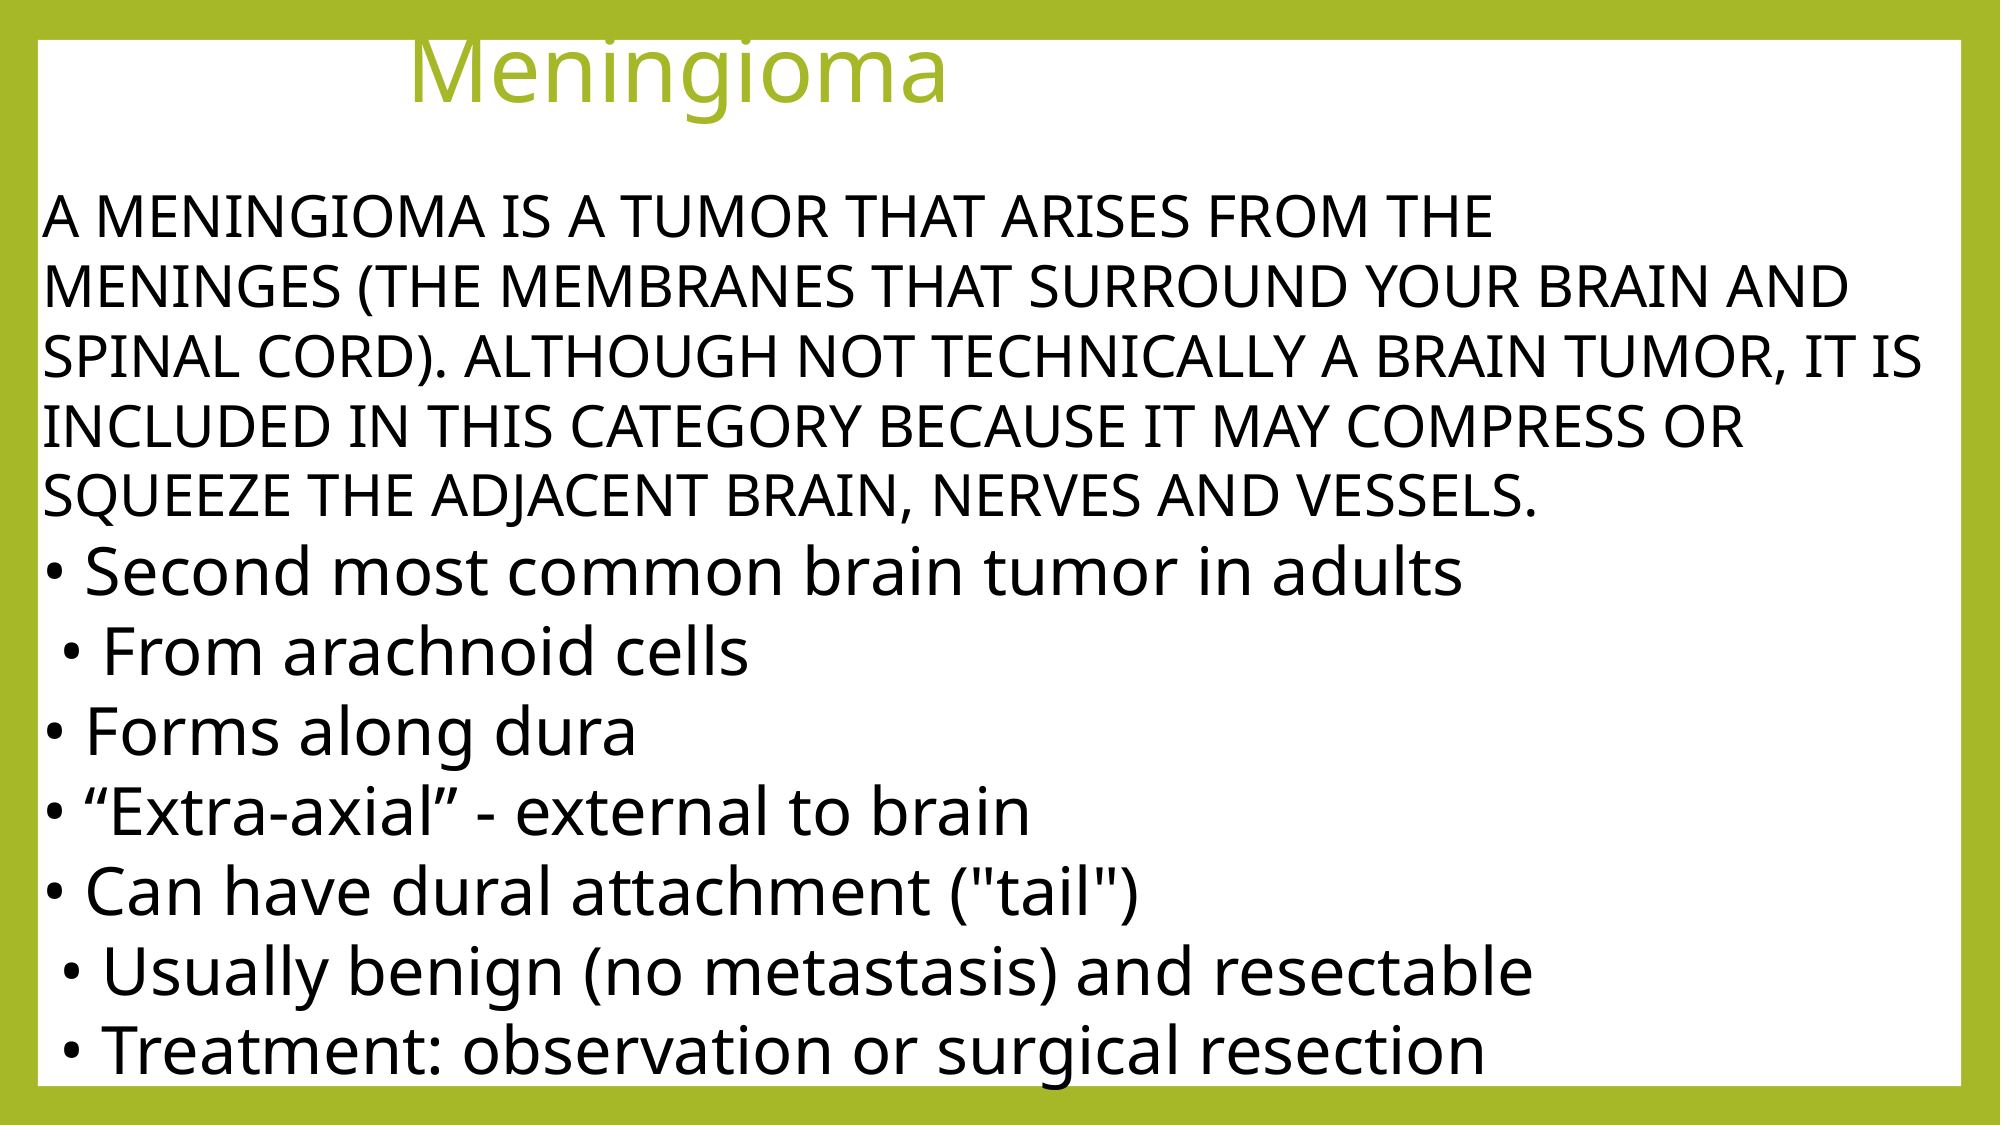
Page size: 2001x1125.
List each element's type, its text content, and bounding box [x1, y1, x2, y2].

text_box A meningioma is a tumor that arises from the meninges (the membranes that surround your brain and spinal cord). Although not technically a brain tumor, it is included in this category because it may compress or squeeze the adjacent brain, nerves and vessels. • Second most common brain tumor in adults • From arachnoid cells • Forms along dura • “Extra-axial” - external to brain • Can have dural attachment ("tail") • Usually benign (no metastasis) and resectable • Treatment: observation or surgical resection [27, 171, 1964, 1096]
title Meningioma [391, 0, 1507, 171]
